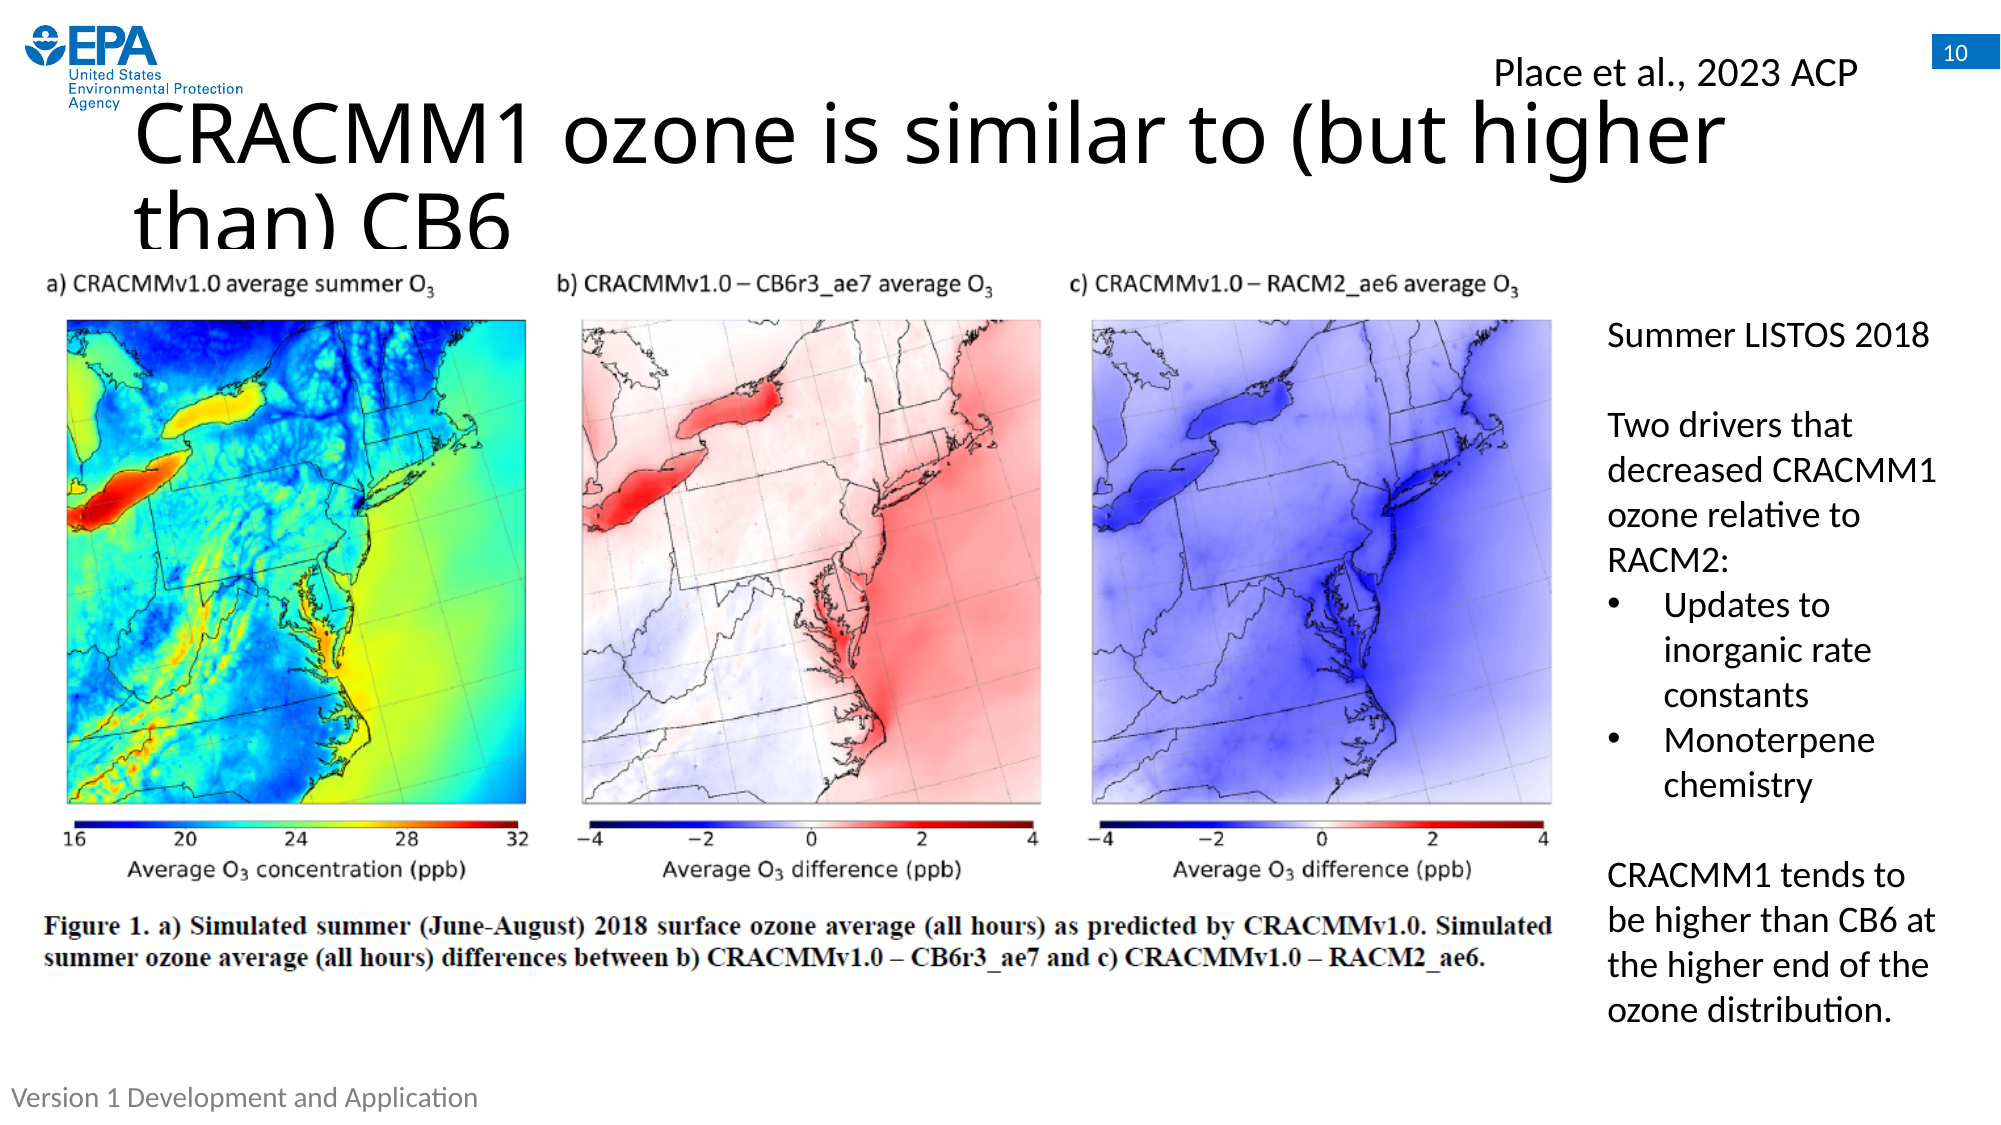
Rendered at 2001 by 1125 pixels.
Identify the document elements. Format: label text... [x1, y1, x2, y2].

text_box Place et al., 2023 ACP [1478, 37, 1882, 103]
text_box Summer LISTOS 2018 Two drivers that decreased CRACMM1 ozone relative to RACM2: Updates to inorganic rate constants Monoterpene chemistry CRACMM1 tends to be higher than CB6 at the higher end of the ozone distribution. [1592, 302, 1966, 1038]
title CRACMM1 ozone is similar to (but higher than) CB6 [118, 97, 1940, 265]
text_box Version 1 Development and Application [0, 1070, 767, 1121]
picture [0, 249, 1593, 1007]
